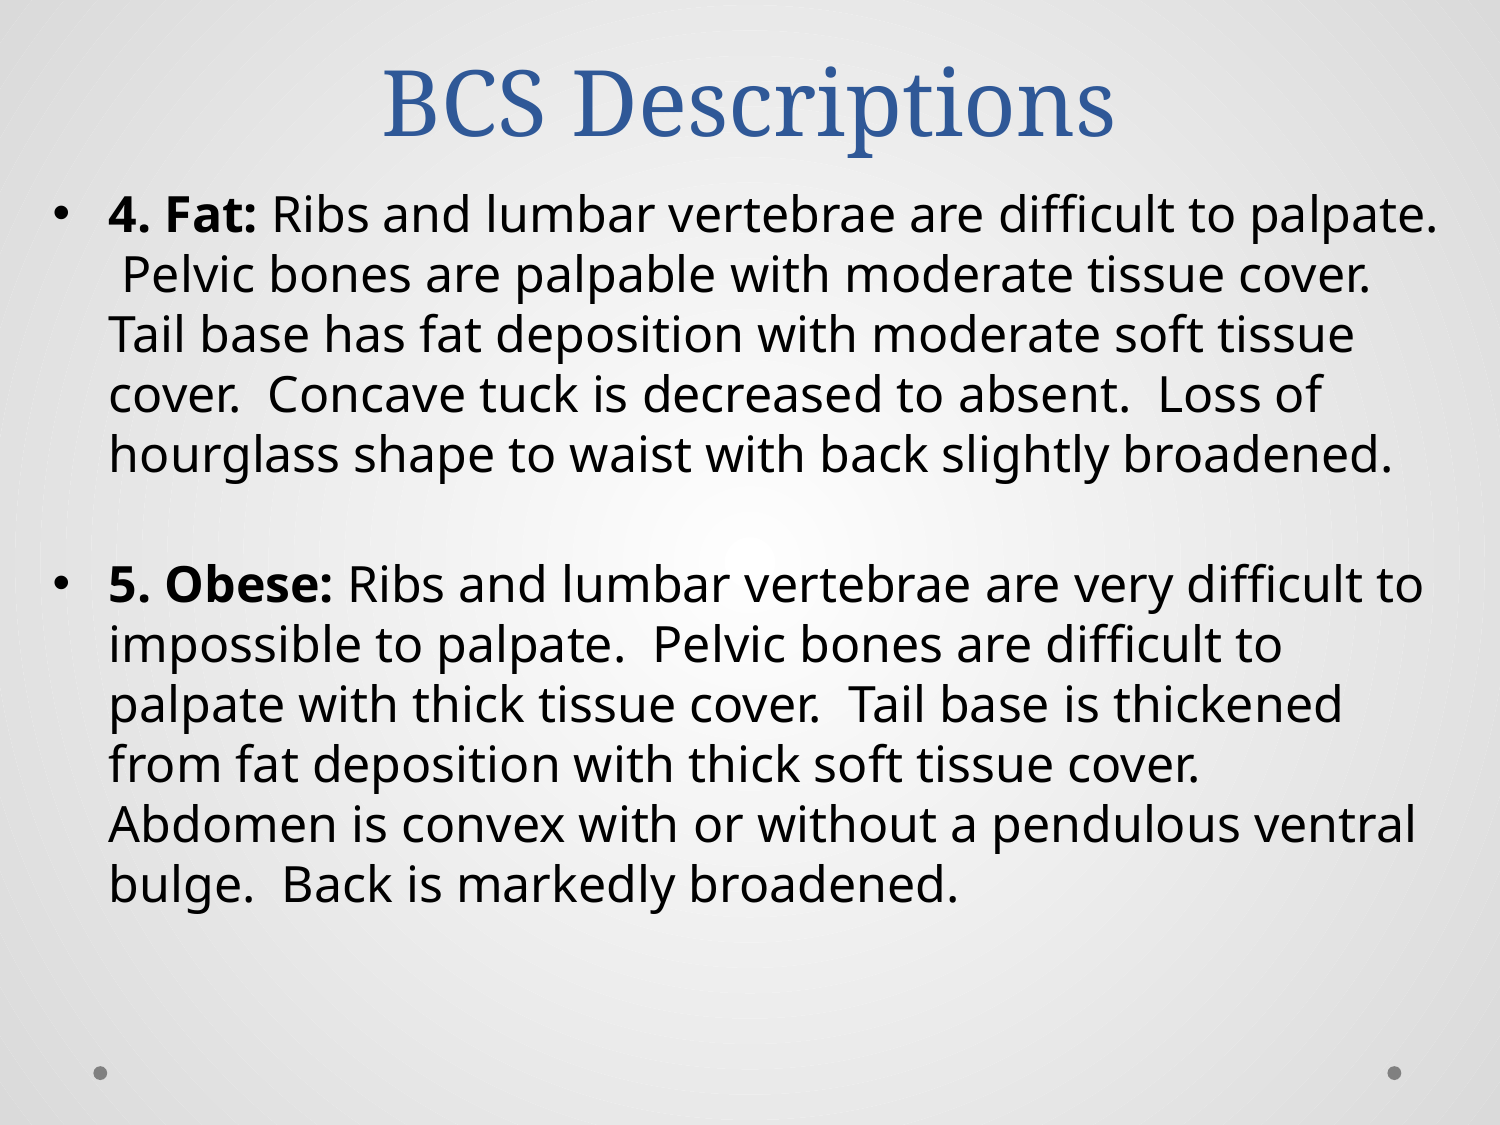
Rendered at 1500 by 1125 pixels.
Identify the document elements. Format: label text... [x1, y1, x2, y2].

list 4. Fat: Ribs and lumbar vertebrae are difficult to palpate. Pelvic bones are palpable with moderate tissue cover. Tail base has fat deposition with moderate soft tissue cover. Concave tuck is decreased to absent. Loss of hourglass shape to waist with back slightly broadened. 5. Obese: Ribs and lumbar vertebrae are very difficult to impossible to palpate. Pelvic bones are difficult to palpate with thick tissue cover. Tail base is thickened from fat deposition with thick soft tissue cover. Abdomen is convex with or without a pendulous ventral bulge. Back is markedly broadened. [37, 174, 1463, 1075]
title BCS Descriptions [75, 12, 1425, 163]
